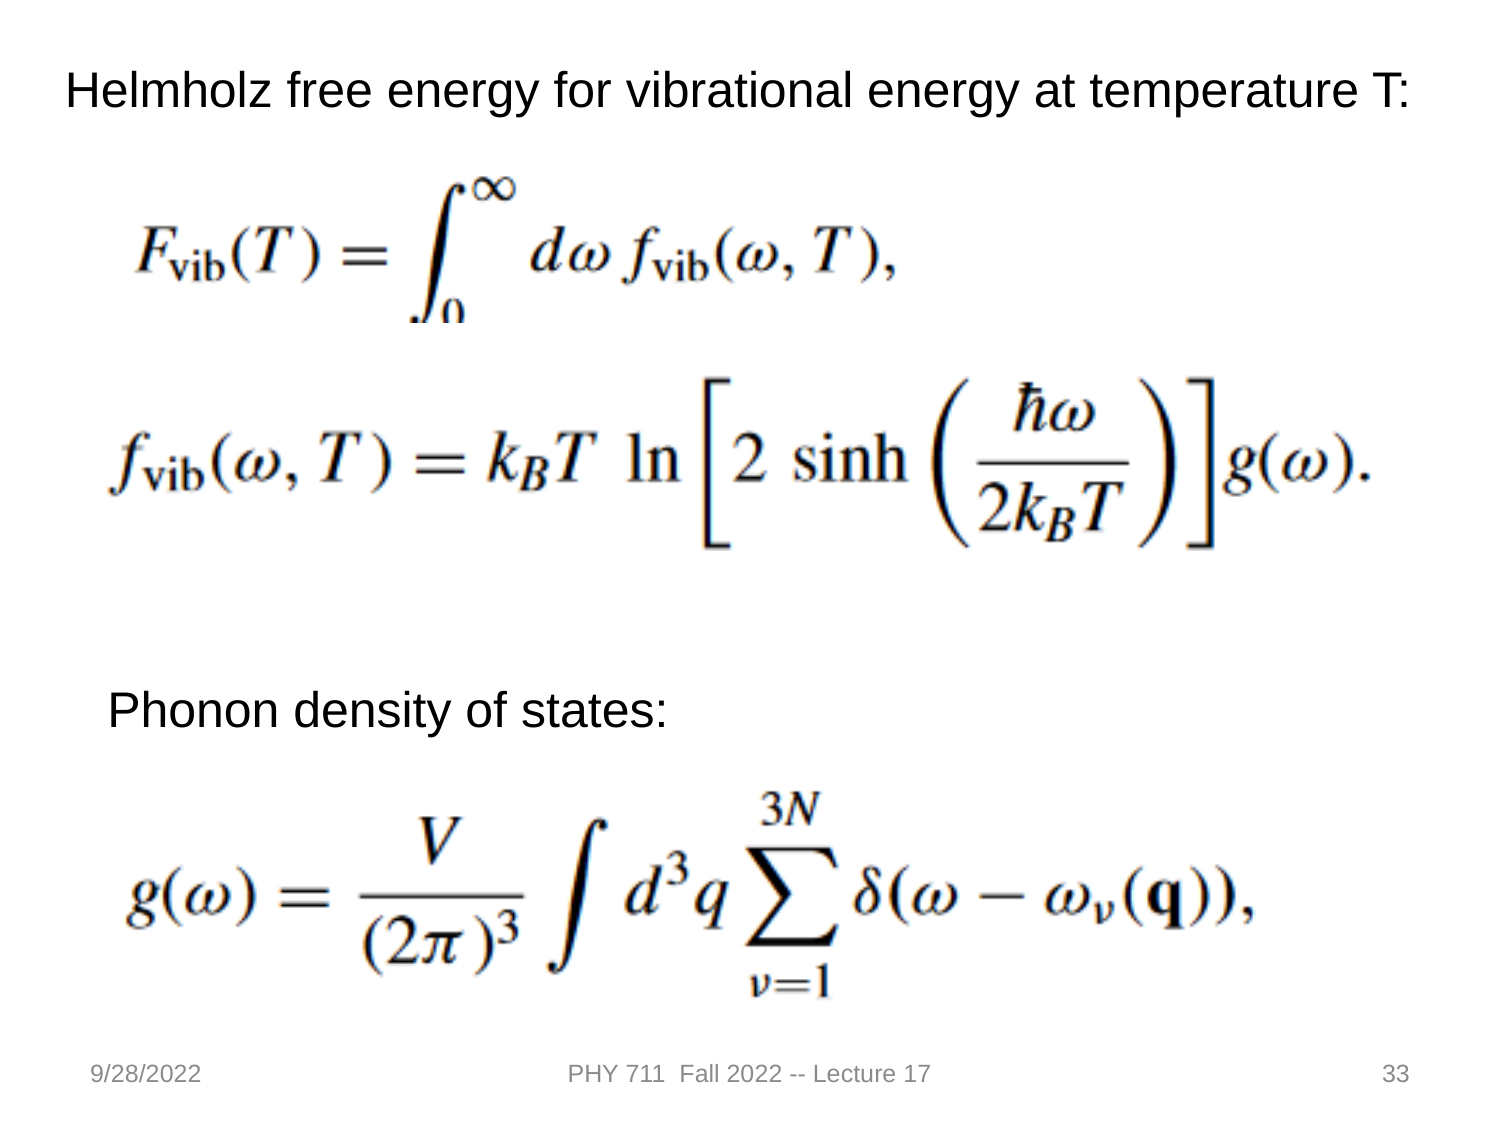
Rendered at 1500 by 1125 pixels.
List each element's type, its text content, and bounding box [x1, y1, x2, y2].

picture [86, 149, 939, 323]
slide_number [75, 1042, 425, 1103]
picture [91, 777, 1343, 1024]
picture [86, 332, 1430, 571]
text_box Helmholz free energy for vibrational energy at temperature T: [50, 49, 1450, 125]
slide_number 33 [1074, 1042, 1425, 1103]
text_box Phonon density of states: [92, 669, 1493, 745]
footer PHY 711 Fall 2022 -- Lecture 17 [512, 1042, 988, 1103]
